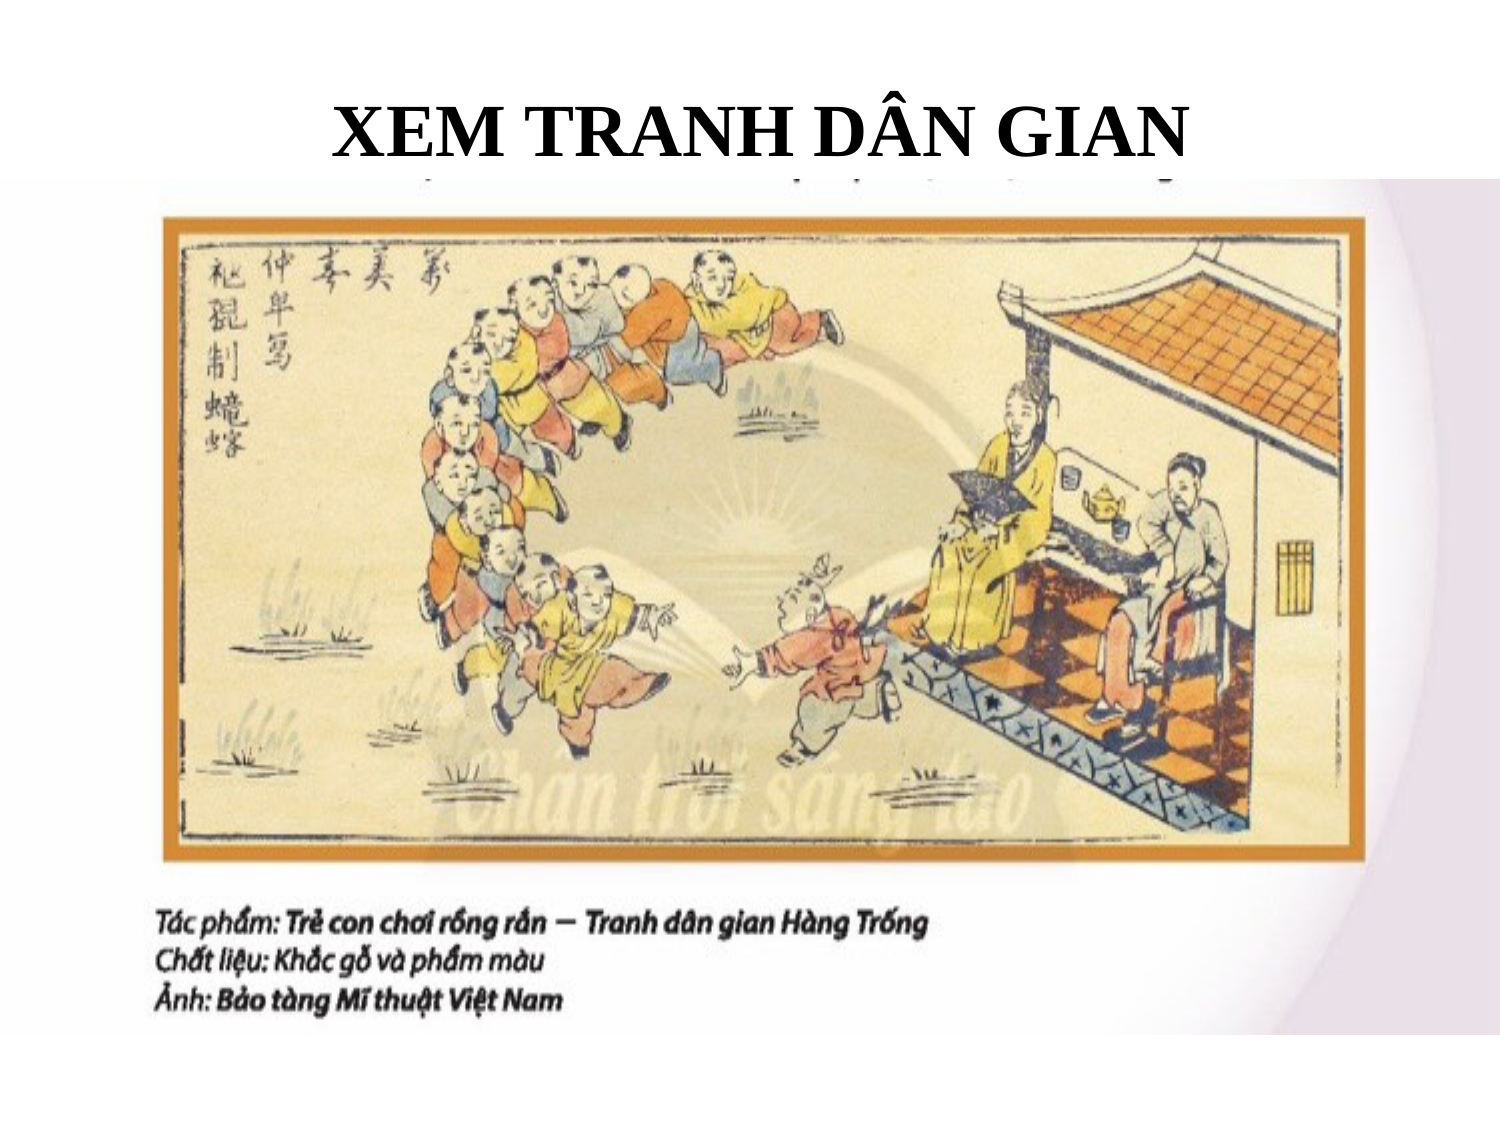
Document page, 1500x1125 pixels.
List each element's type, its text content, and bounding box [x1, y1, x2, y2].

picture [0, 179, 1500, 1036]
text_box XEM TRANH DÂN GIAN [317, 73, 1207, 178]
